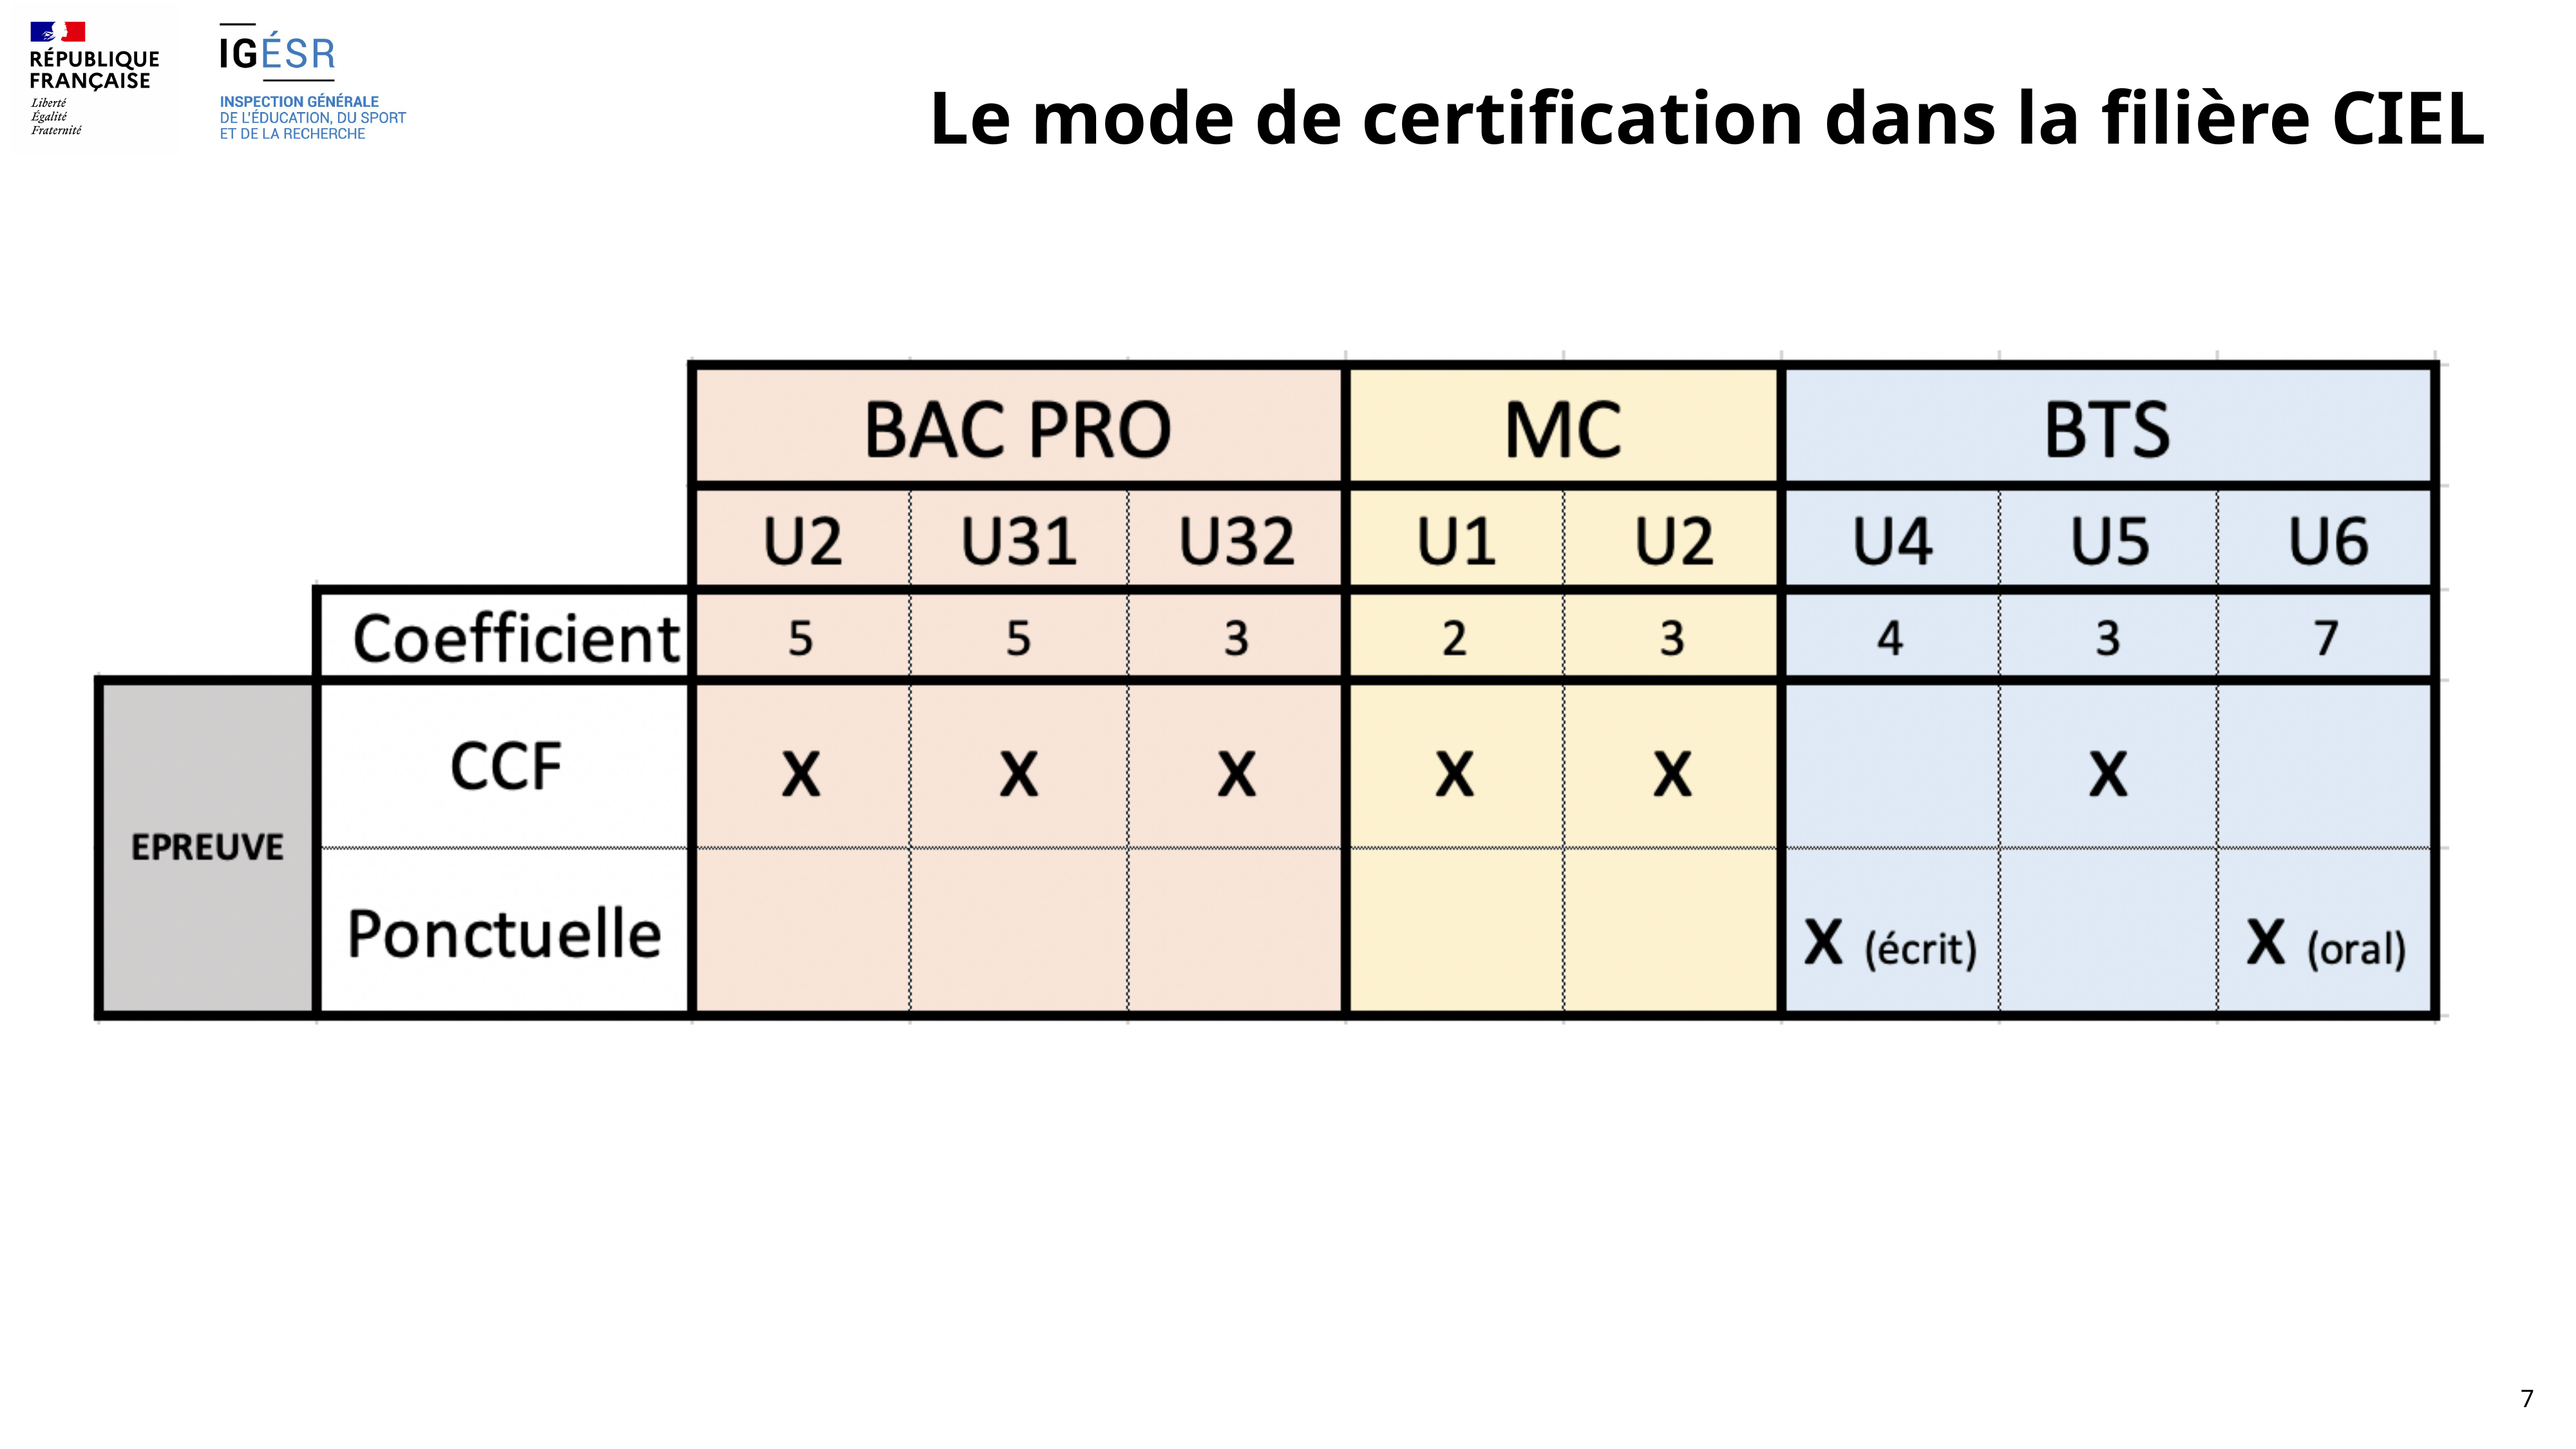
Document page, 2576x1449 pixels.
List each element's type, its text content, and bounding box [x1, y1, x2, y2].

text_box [0, 258, 2450, 1063]
picture [220, 23, 406, 139]
picture [11, 2, 178, 154]
text_box Le mode de certification dans la filière CIEL [918, 83, 2576, 163]
slide_number 7 [2508, 570, 2547, 1422]
